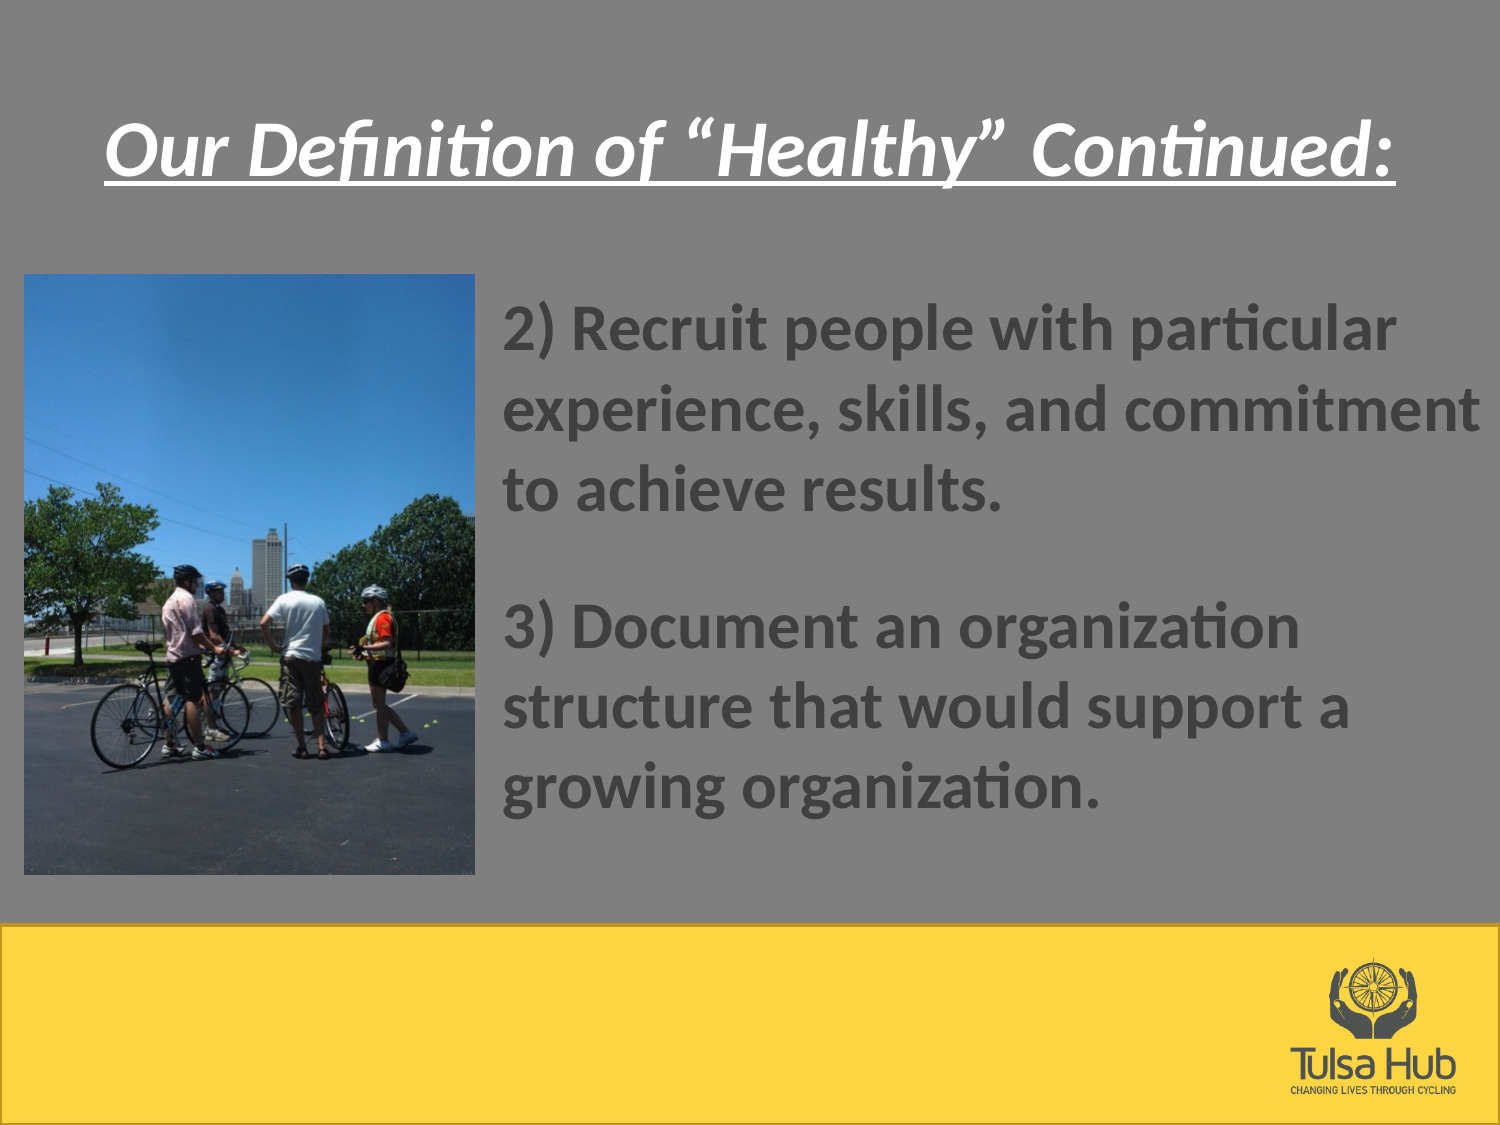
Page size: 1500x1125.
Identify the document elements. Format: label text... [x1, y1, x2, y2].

title Our Definition of “Healthy” Continued: [75, 50, 1425, 238]
picture [1275, 936, 1475, 1114]
list 2) Recruit people with particular experience, skills, and commitment to achieve results. 3) Document an organization structure that would support a growing organization. [487, 276, 1500, 927]
picture [24, 274, 476, 876]
